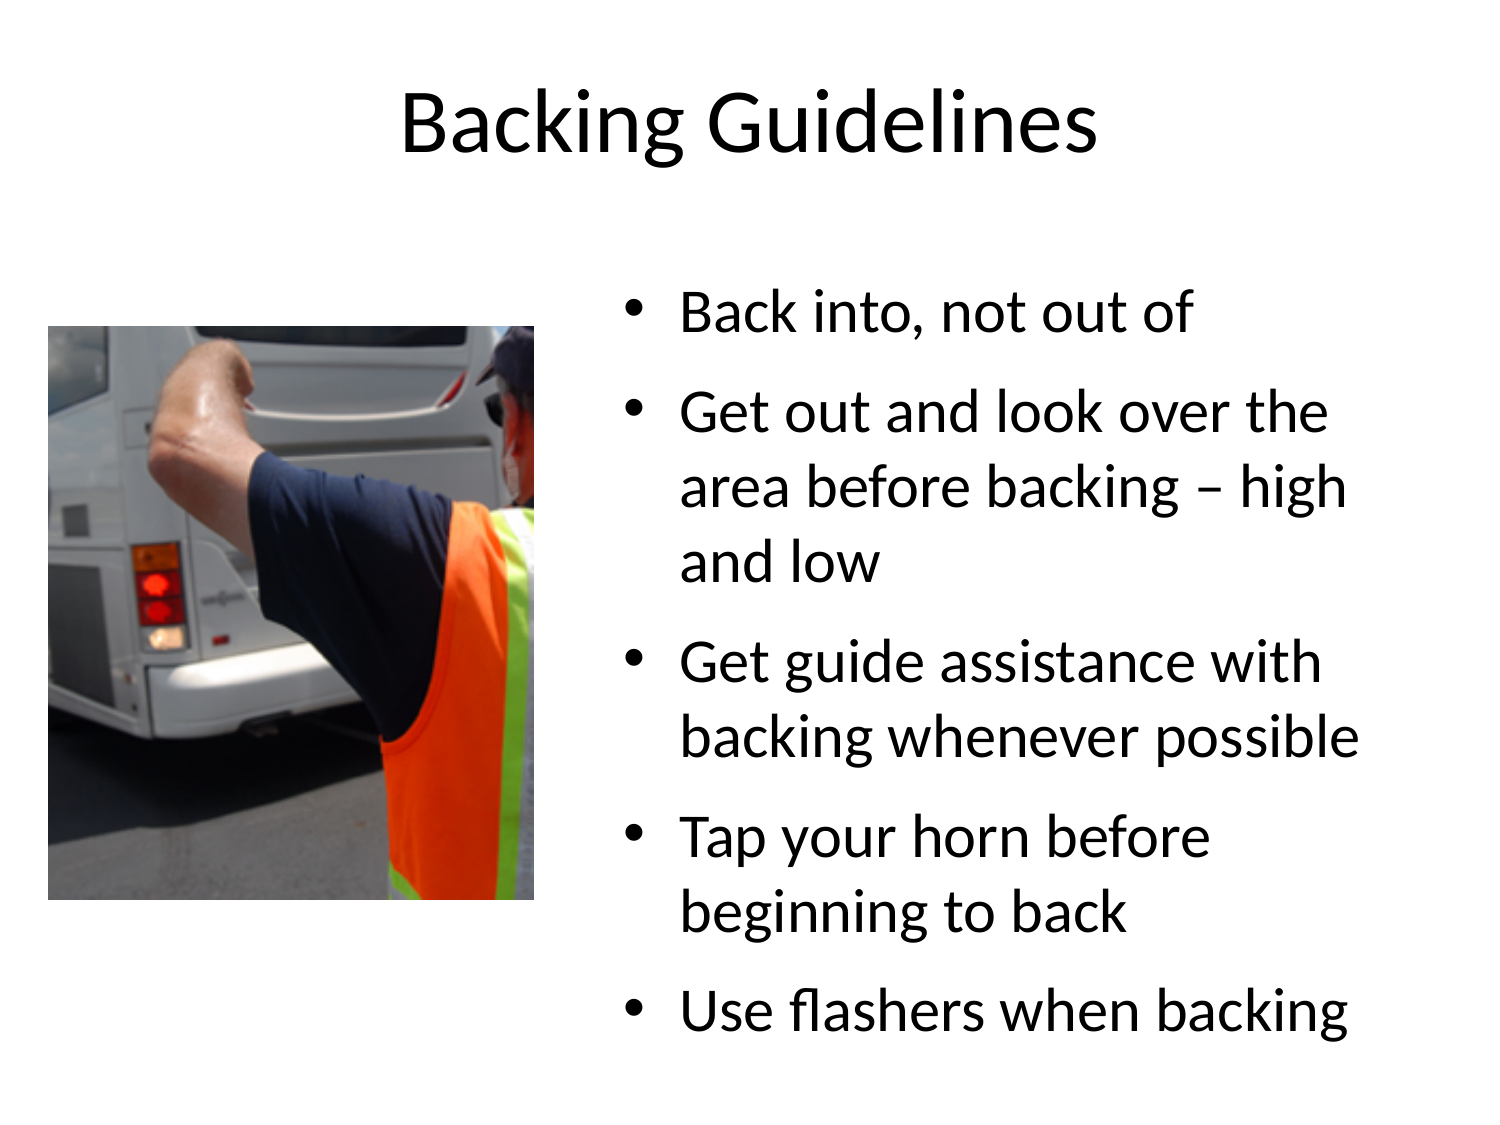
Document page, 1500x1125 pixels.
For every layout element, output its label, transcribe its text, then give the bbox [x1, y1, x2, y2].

picture [47, 326, 534, 900]
title Backing Guidelines [75, 21, 1425, 210]
list Back into, not out of Get out and look over the area before backing – high and low Get guide assistance with backing whenever possible Tap your horn before beginning to back Use flashers when backing [608, 262, 1425, 1062]
